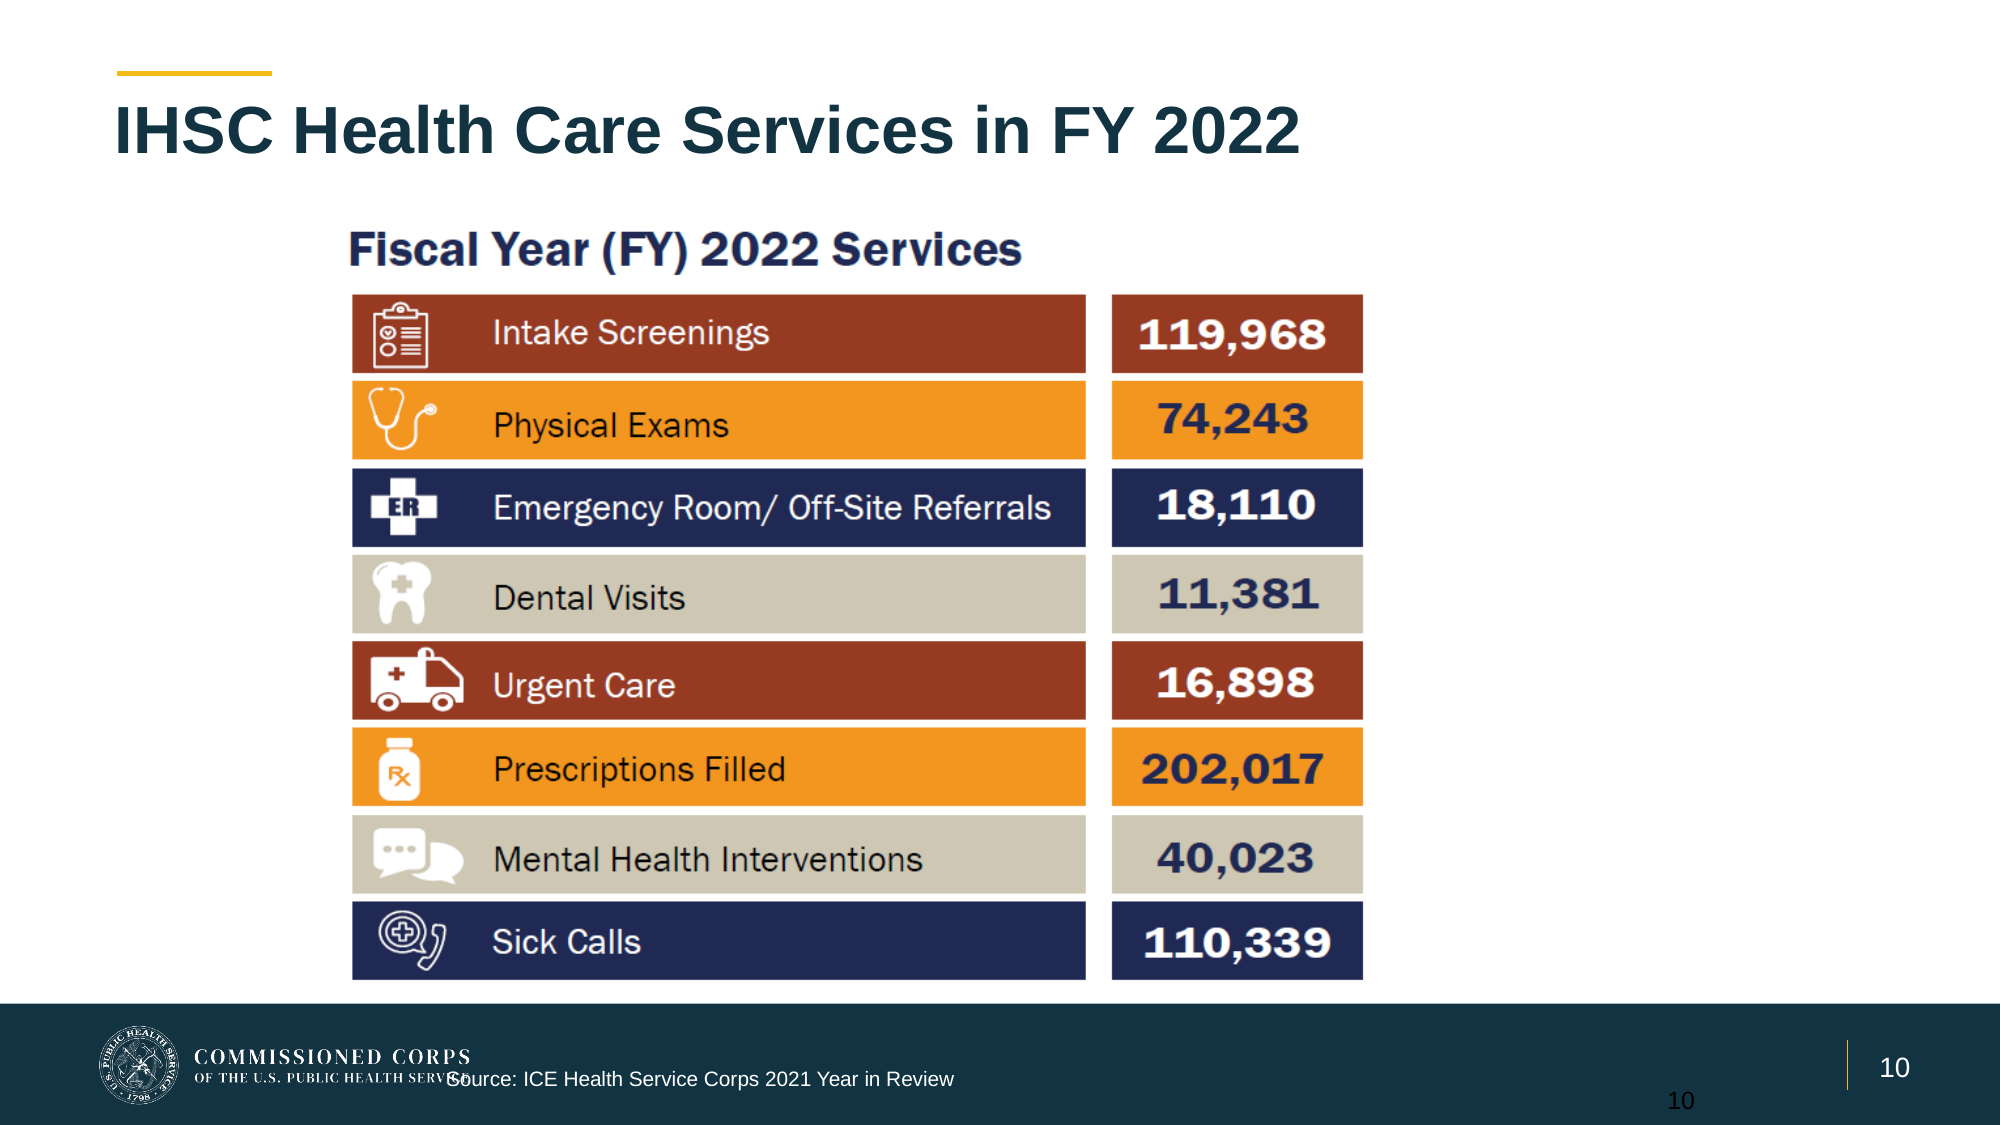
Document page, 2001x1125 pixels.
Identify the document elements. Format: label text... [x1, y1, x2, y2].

title IHSC Health Care Services in FY 2022 [99, 79, 1344, 244]
picture [99, 1024, 471, 1106]
text_box Source: ICE Health Service Corps 2021 Year in Review [438, 1062, 1216, 1095]
picture [329, 211, 1388, 1001]
text_box 10 [1663, 1081, 1703, 1115]
